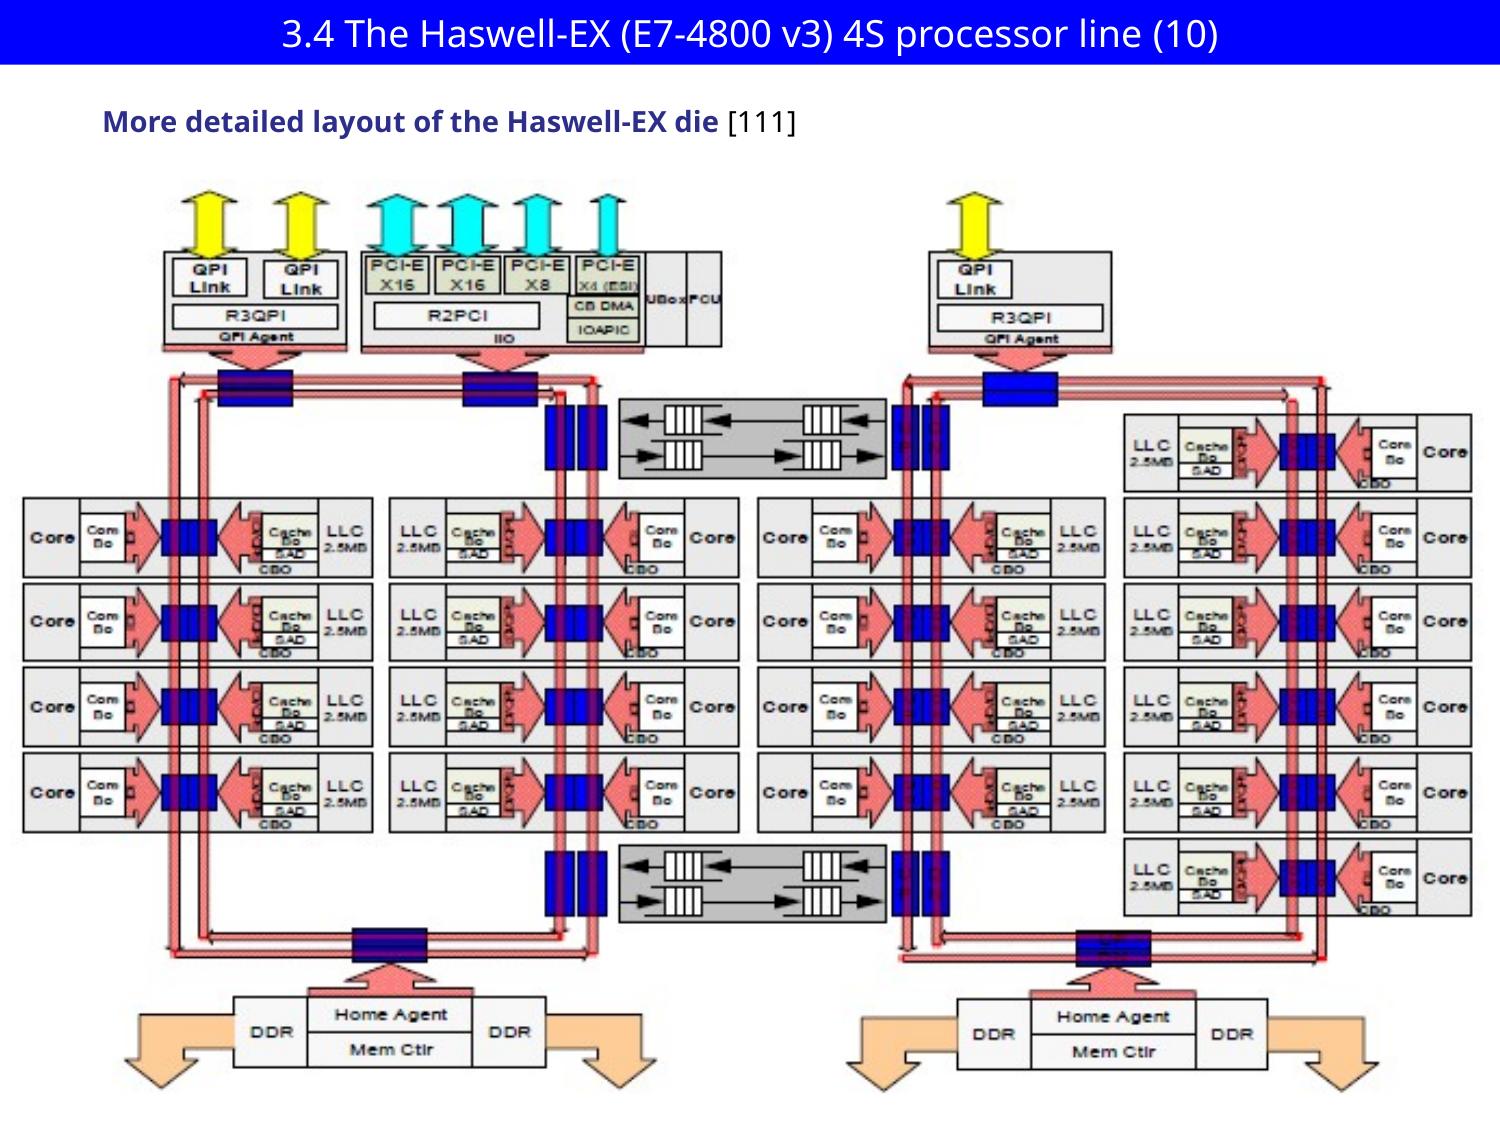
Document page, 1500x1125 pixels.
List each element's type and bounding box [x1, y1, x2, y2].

text_box [87, 95, 812, 146]
picture [10, 178, 1488, 1103]
title [0, 0, 1500, 65]
